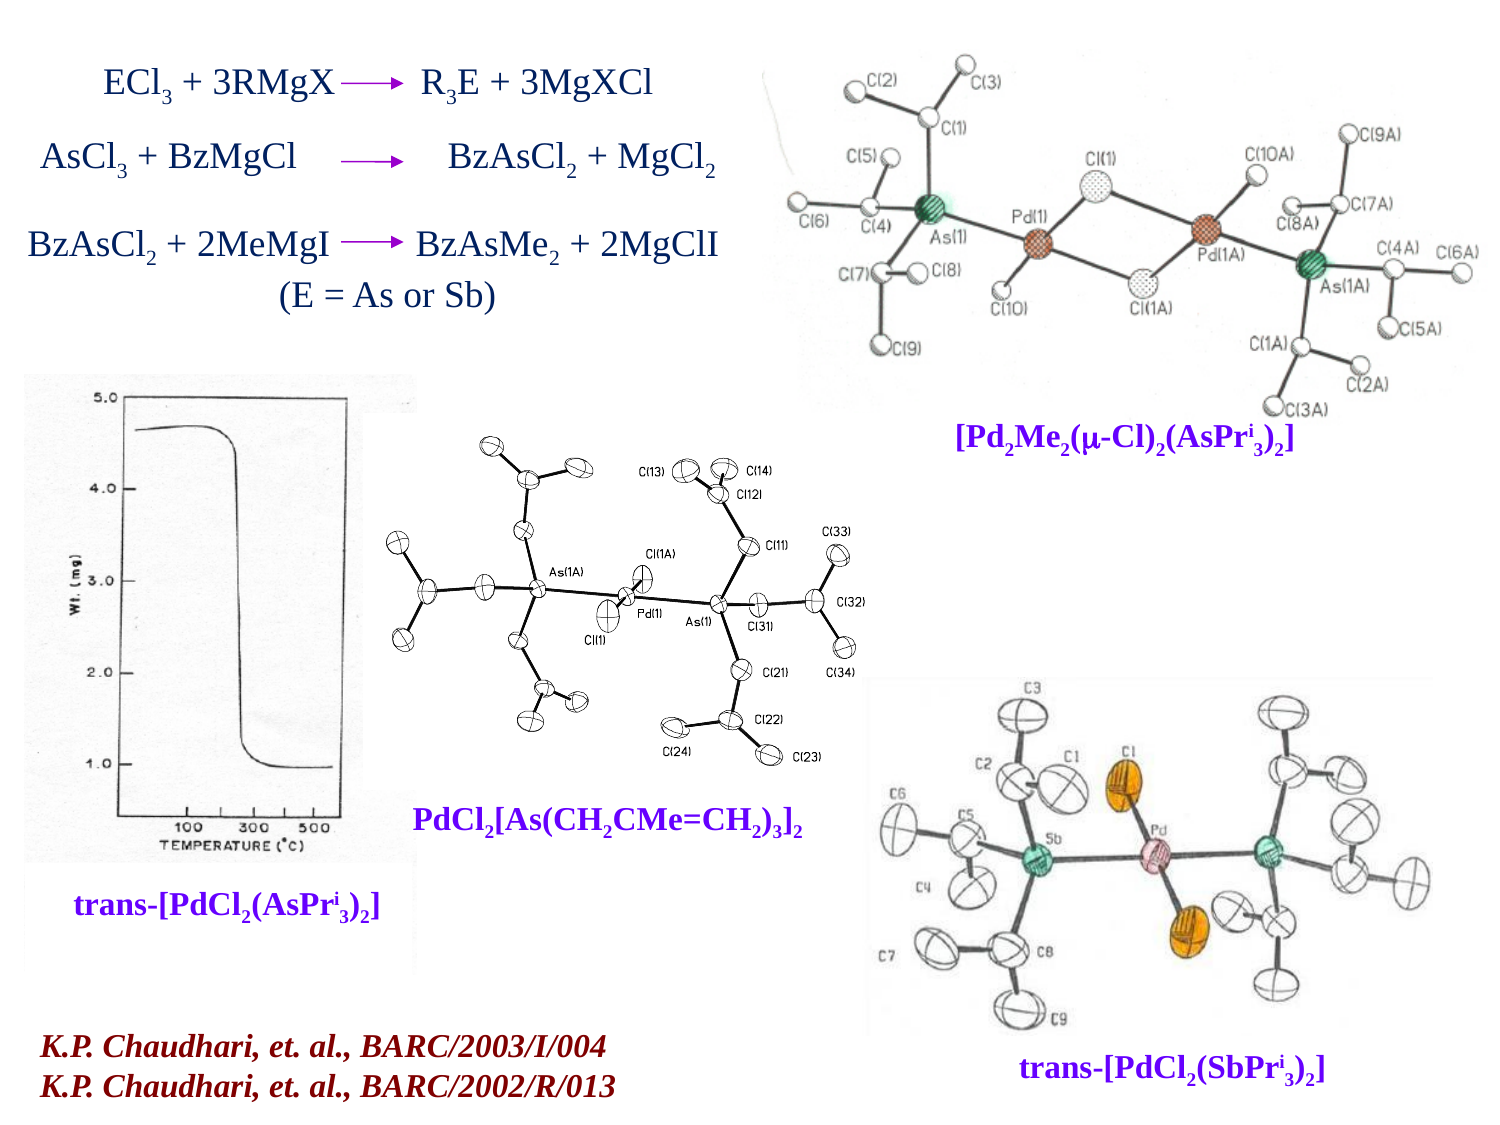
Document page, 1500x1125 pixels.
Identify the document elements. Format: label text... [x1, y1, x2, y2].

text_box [24, 374, 357, 976]
text_box BzAsCl2 + 2MeMgI BzAsMe2 + 2MgClI (E = As or Sb) [12, 211, 357, 323]
text_box ECl3 + 3RMgX R3E + 3MgXCl [88, 49, 361, 116]
text_box K.P. Chaudhari, et. al., BARC/2003/I/004 K.P. Chaudhari, et. al., BARC/2002/R/013 [24, 1016, 650, 1112]
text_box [362, 49, 1488, 1093]
text_box AsCl3 + BzMgCl BzAsCl2 + MgCl2 [25, 124, 357, 190]
